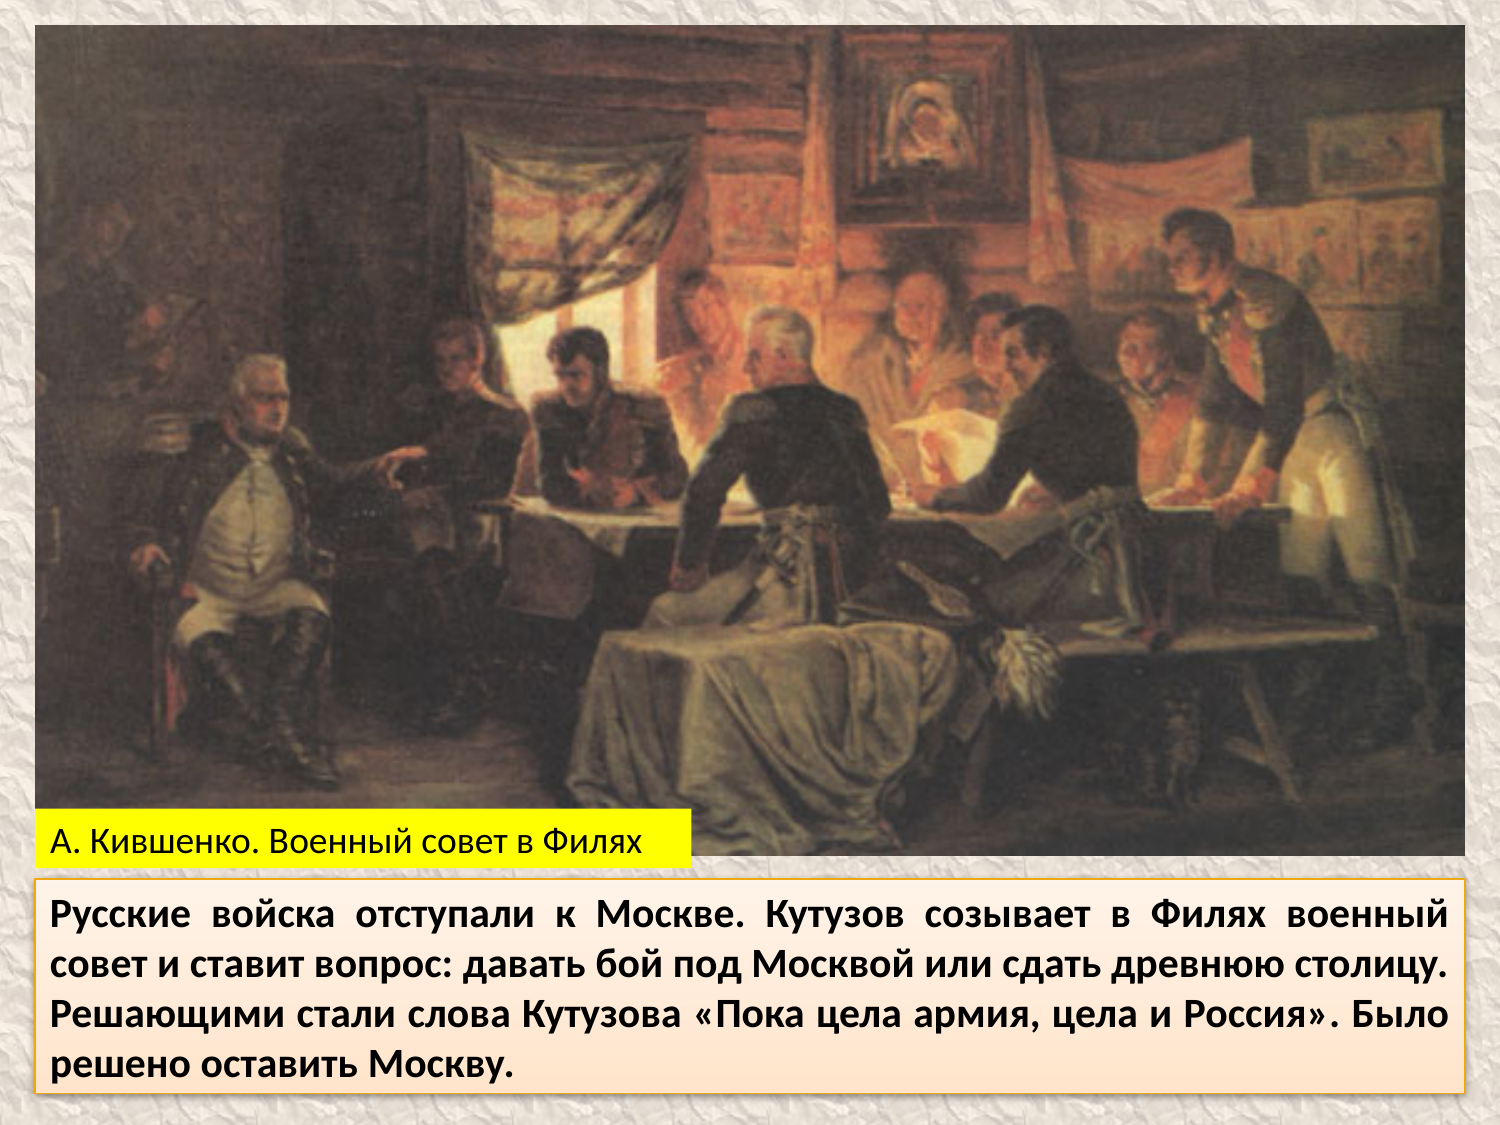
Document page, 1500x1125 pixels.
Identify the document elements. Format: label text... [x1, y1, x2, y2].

text_box Русские войска отступали к Москве. Кутузов созывает в Филях военный совет и ставит вопрос: давать бой под Москвой или сдать древнюю столицу. Решающими стали слова Кутузова «Пока цела армия, цела и Россия». Было решено оставить Москву. [34, 878, 1466, 1094]
text_box А. Кившенко. Военный совет в Филях [35, 863, 692, 869]
picture [34, 24, 1466, 856]
